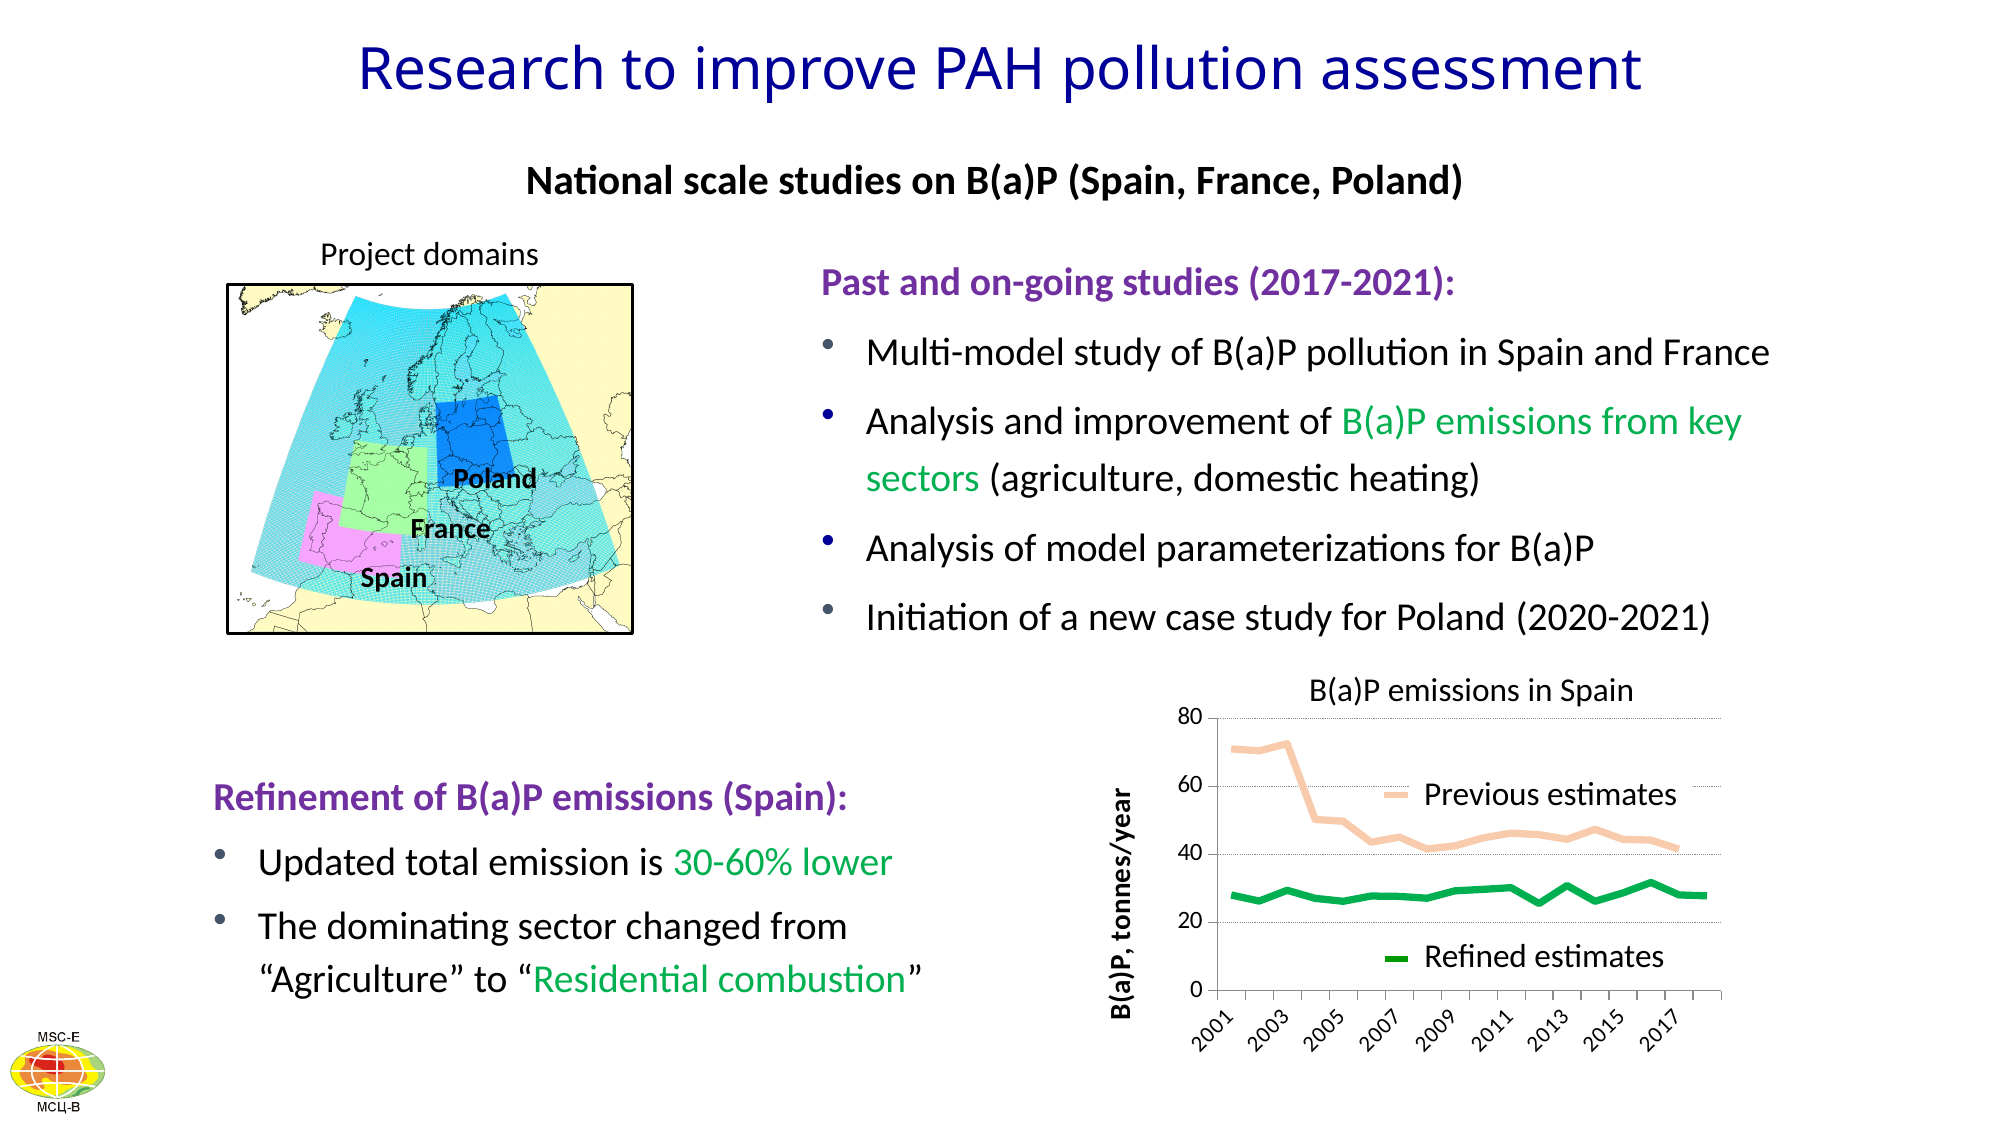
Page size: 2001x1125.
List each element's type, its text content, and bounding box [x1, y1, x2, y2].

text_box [10, 1032, 105, 1114]
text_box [1246, 660, 1697, 959]
text_box Past and on-going studies (2017-2021): Multi-model study of B(a)P pollution in Spain and France Analysis and improvement of B(a)P emissions from key sectors (agriculture, domestic heating) Analysis of model parameterizations for B(a)P Initiation of a new case study for Poland (2020-2021) [806, 239, 1833, 646]
text_box National scale studies on B(a)P (Spain, France, Poland) [0, 140, 2000, 215]
chart [1090, 698, 1734, 1065]
text_box Research to improve PAH pollution assessment [249, 15, 1750, 117]
text_box Project domains [204, 224, 655, 280]
picture [228, 285, 631, 632]
text_box Refinement of B(a)P emissions (Spain): Updated total emission is 30-60% lower The dominating sector changed from “Agriculture” to “Residential combustion” [198, 758, 1004, 1008]
